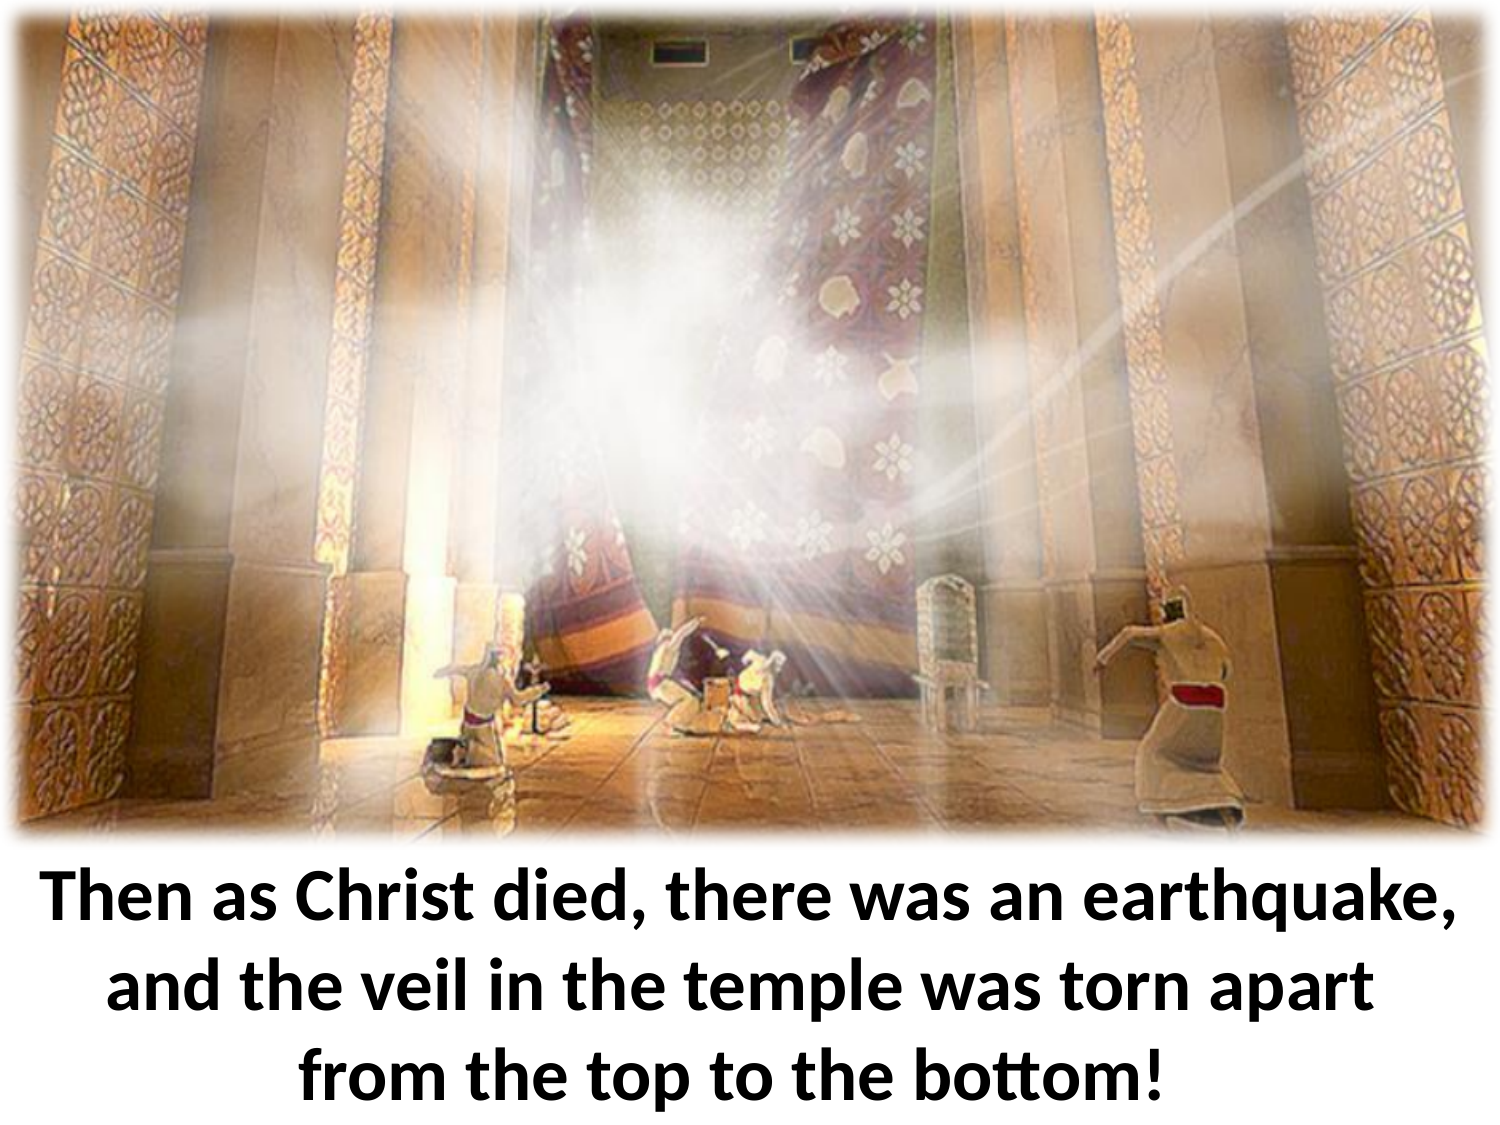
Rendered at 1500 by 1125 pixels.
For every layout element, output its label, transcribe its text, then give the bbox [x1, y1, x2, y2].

subtitle Then as Christ died, there was an earthquake, and the veil in the temple was torn apart from the top to the bottom! [0, 859, 1500, 1125]
picture [0, 0, 1500, 851]
